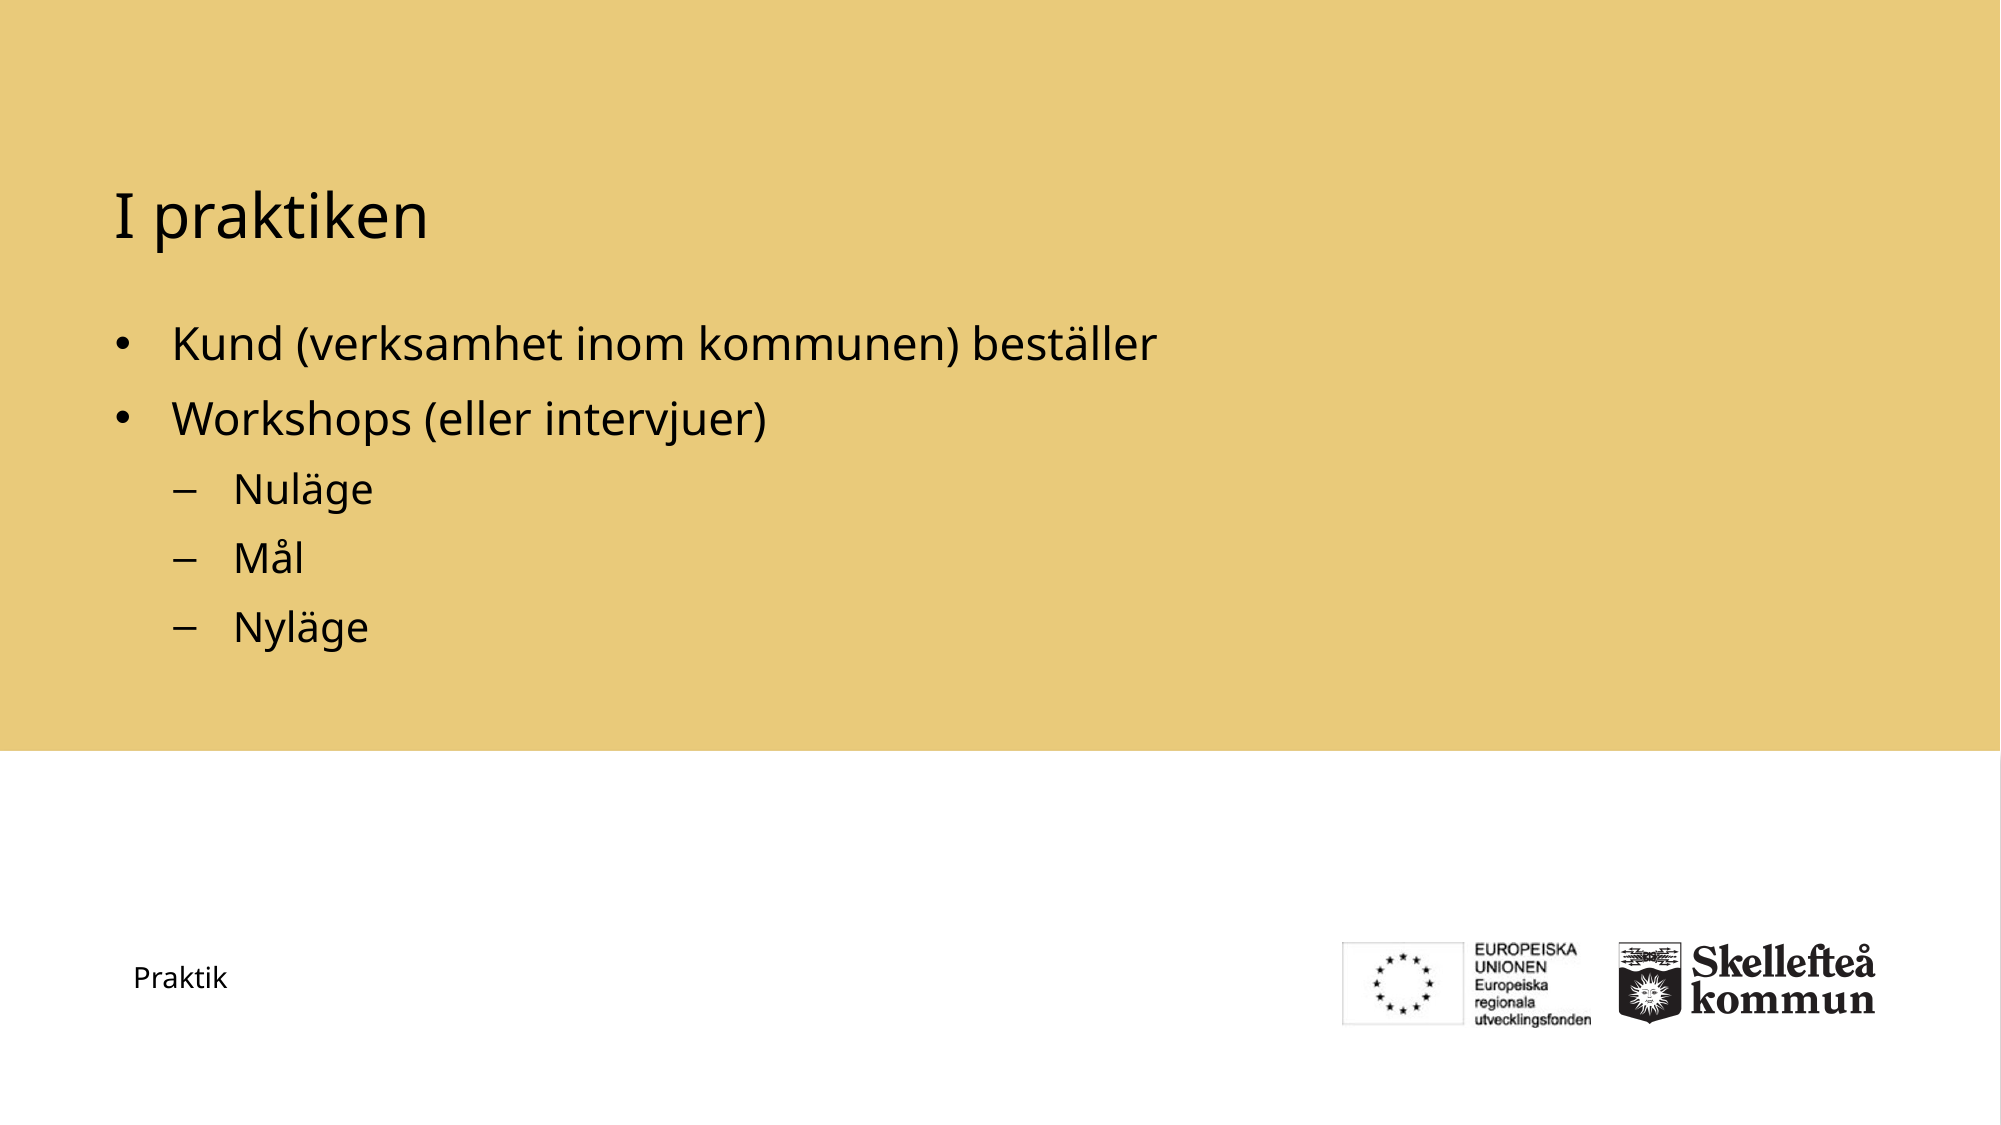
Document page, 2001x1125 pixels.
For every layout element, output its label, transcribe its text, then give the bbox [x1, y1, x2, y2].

list Kund (verksamhet inom kommunen) beställer Workshops (eller intervjuer) Nuläge Mål Nyläge [99, 307, 1900, 681]
title I praktiken [99, 120, 1900, 307]
picture [1342, 942, 1591, 1028]
list Praktik [118, 952, 1111, 1000]
